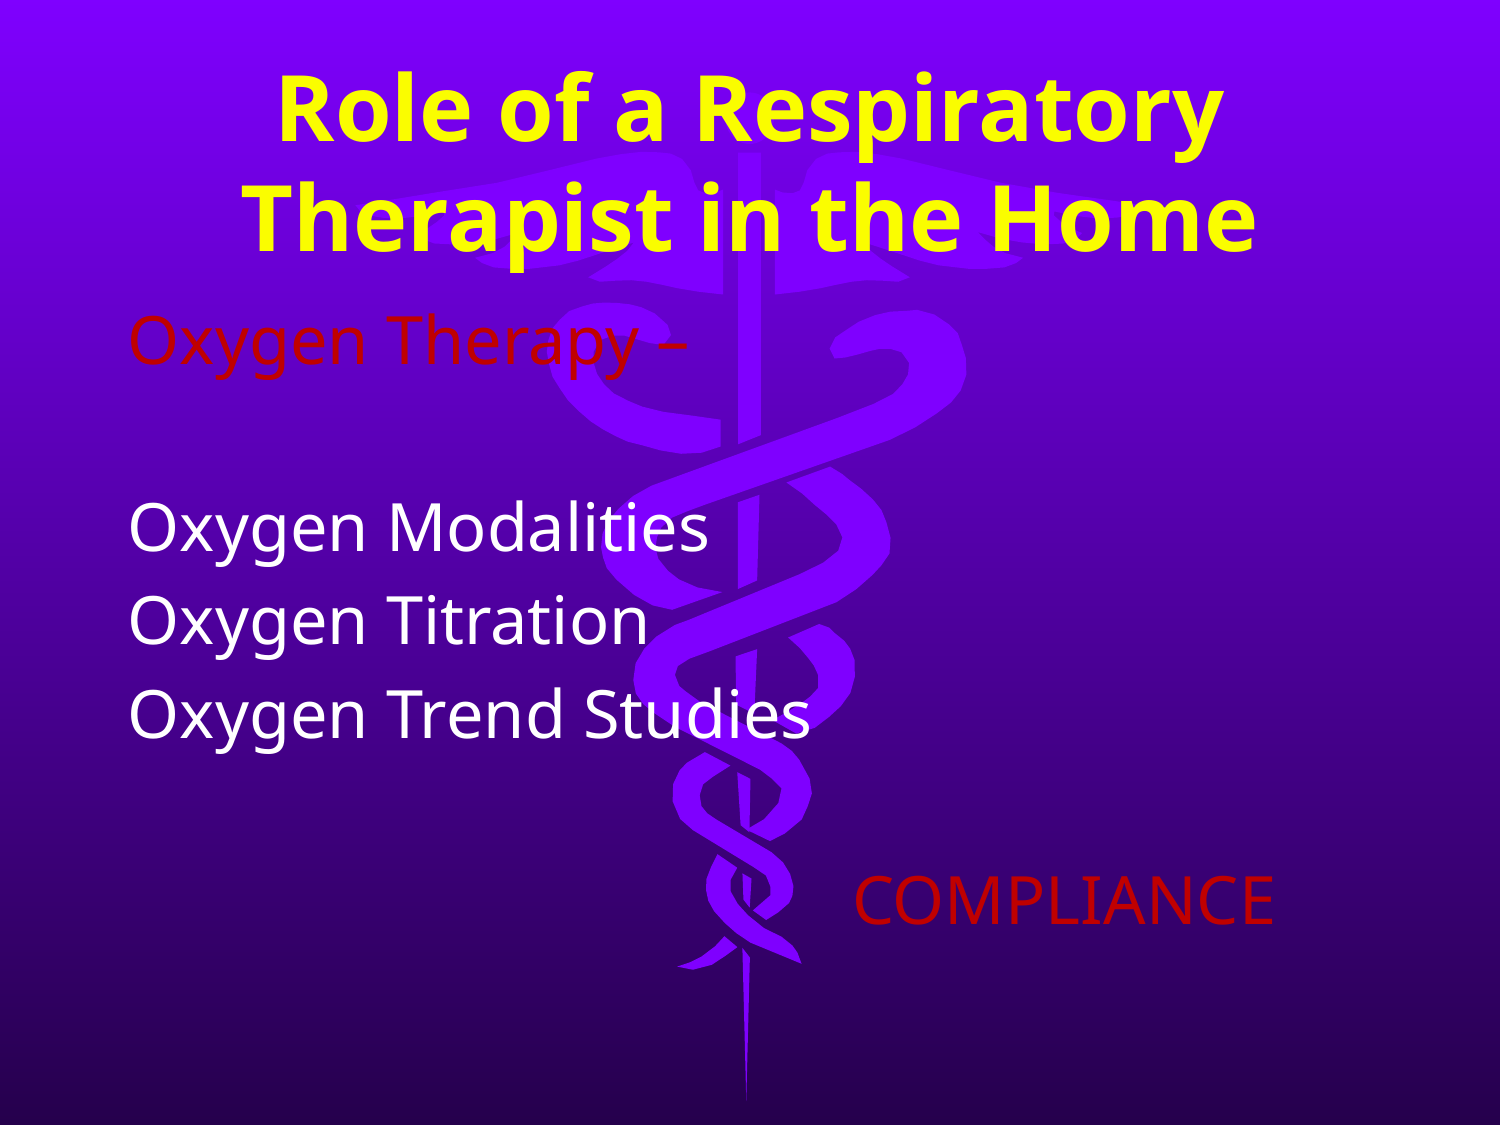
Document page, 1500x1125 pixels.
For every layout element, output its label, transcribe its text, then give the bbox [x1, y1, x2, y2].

list Oxygen Therapy – Oxygen Modalities Oxygen Titration Oxygen Trend Studies COMPLIANCE [112, 290, 1388, 966]
title Role of a Respiratory Therapist in the Home [112, 65, 1388, 254]
